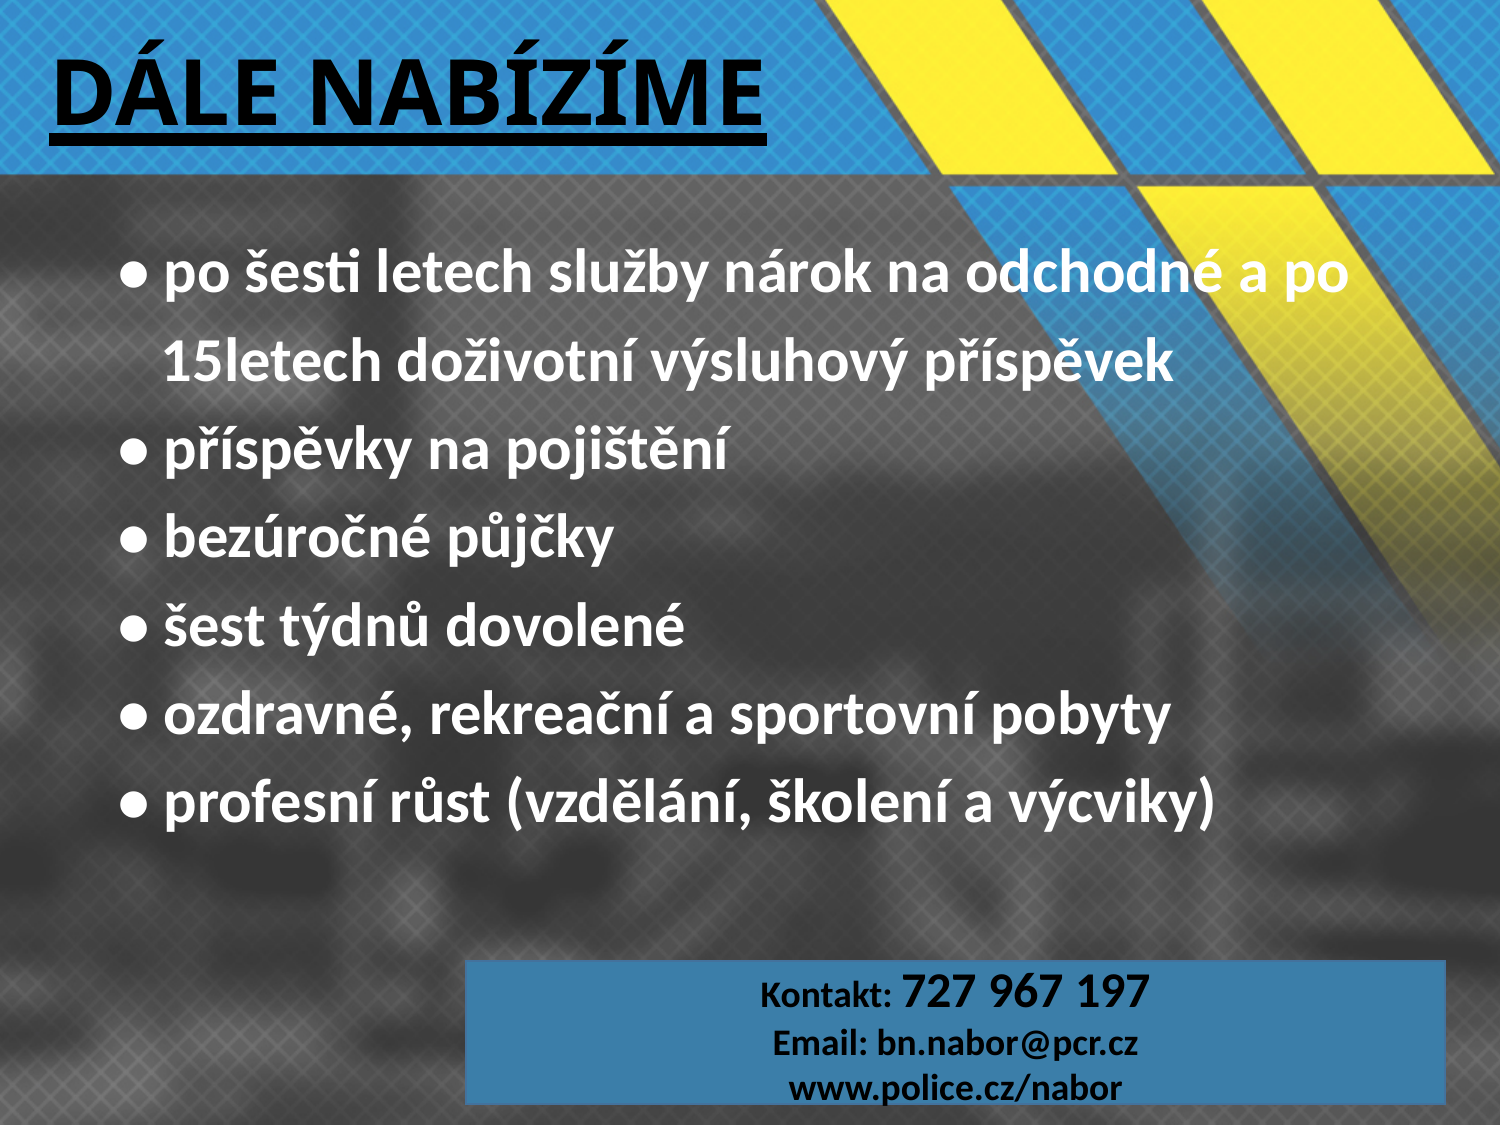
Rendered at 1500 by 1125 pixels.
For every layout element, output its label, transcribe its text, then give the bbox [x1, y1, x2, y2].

list • po šesti letech služby nárok na odchodné a po 15letech doživotní výsluhový příspěvek • příspěvky na pojištění • bezúročné půjčky • šest týdnů dovolené • ozdravné, rekreační a sportovní pobyty • profesní růst (vzdělání, školení a výcviky) [103, 231, 1397, 946]
footer Kontakt: 727 967 197 Email: bn.nabor@pcr.cz www.police.cz/nabor [465, 960, 1446, 1105]
title DÁLE NABÍZÍME [0, 0, 1056, 205]
